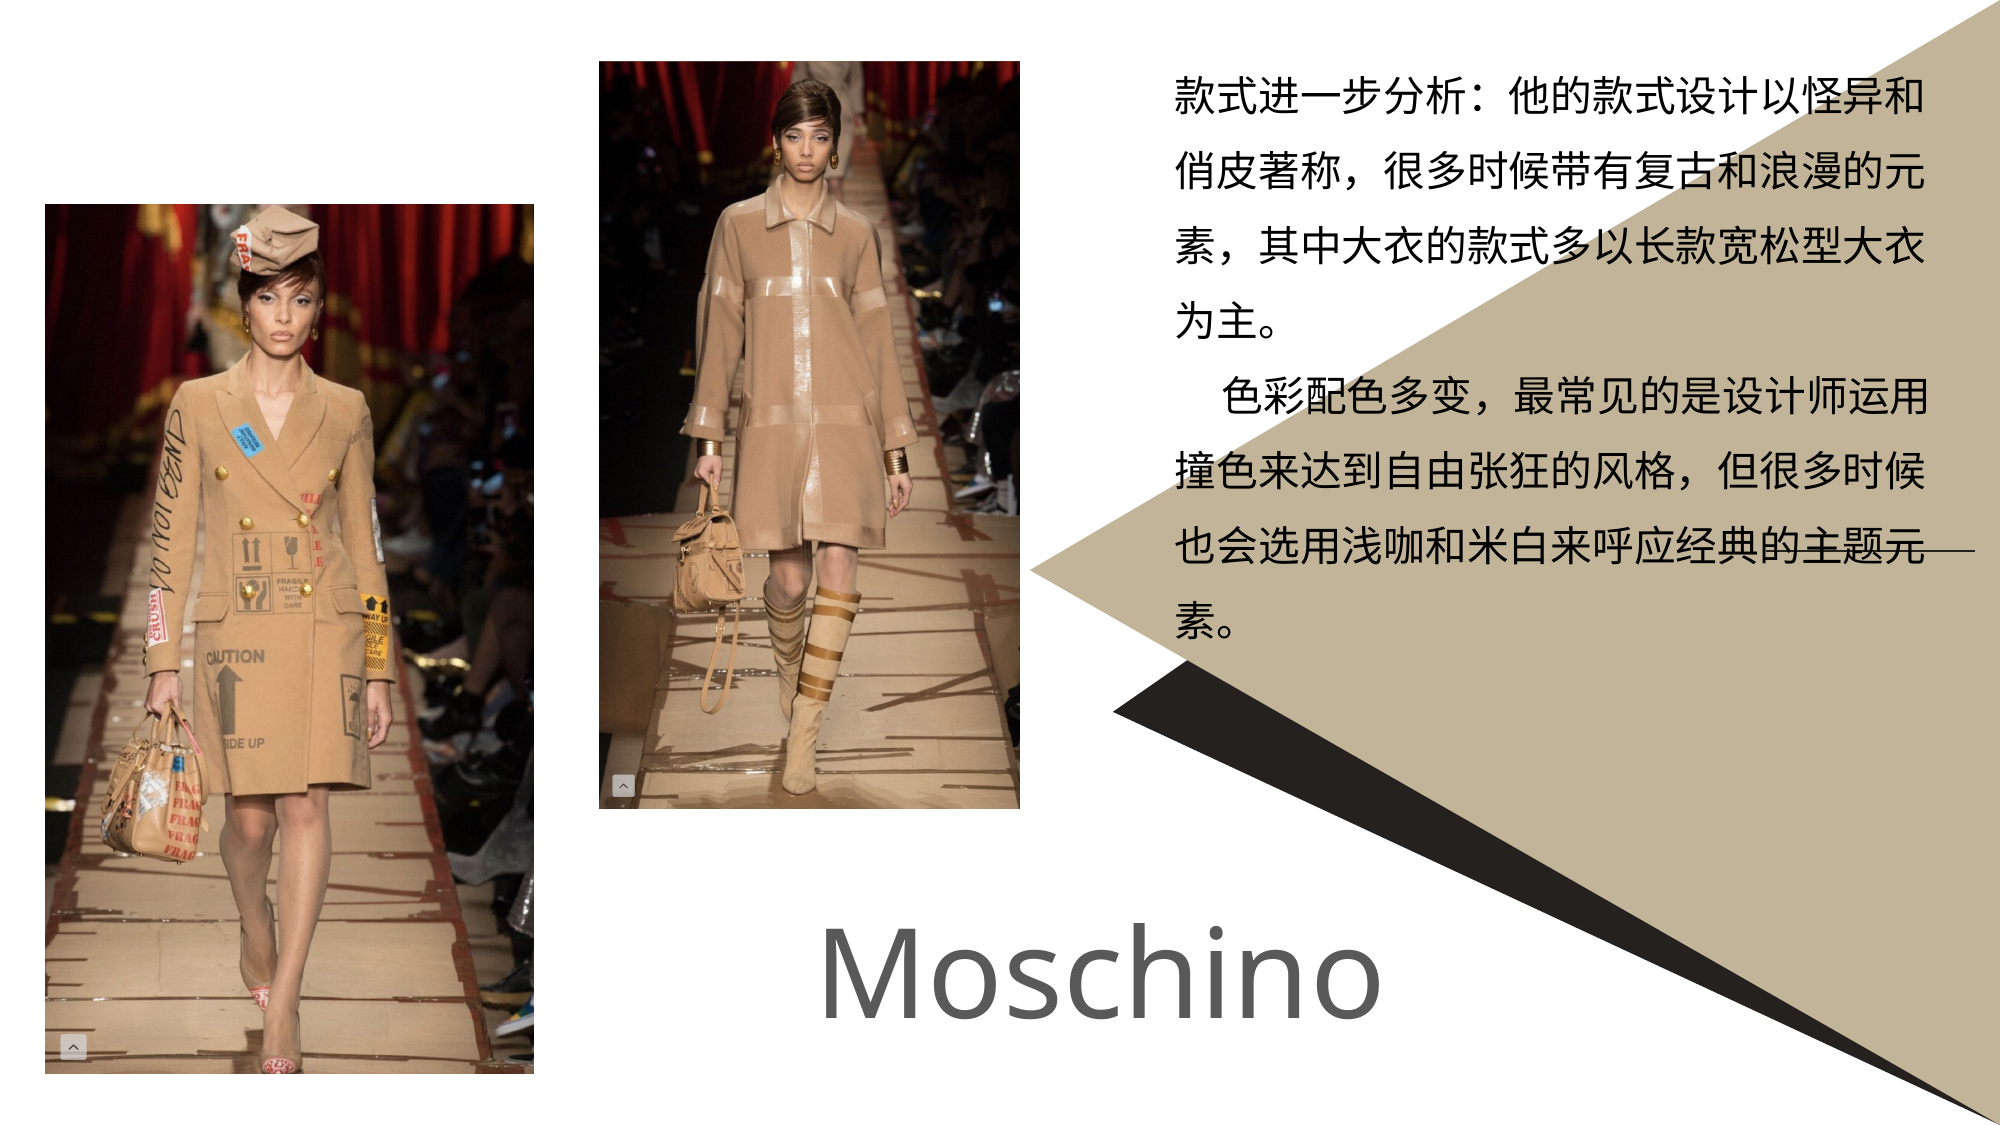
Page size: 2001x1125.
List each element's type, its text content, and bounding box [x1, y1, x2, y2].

picture [598, 60, 1020, 810]
text_box [1029, 489, 1167, 649]
text_box [1112, 661, 1994, 1123]
picture [45, 204, 535, 1074]
text_box 款式进一步分析：他的款式设计以怪异和俏皮著称，很多时候带有复古和浪漫的元素，其中大衣的款式多以长款宽松型大衣为主。 色彩配色多变，最常见的是设计师运用撞色来达到自由张狂的风格，但很多时候也会选用浅咖和米白来呼应经典的主题元素。 [1167, 36, 1946, 652]
text_box Moschino [806, 886, 1394, 1052]
text_box [1172, 0, 2000, 1125]
